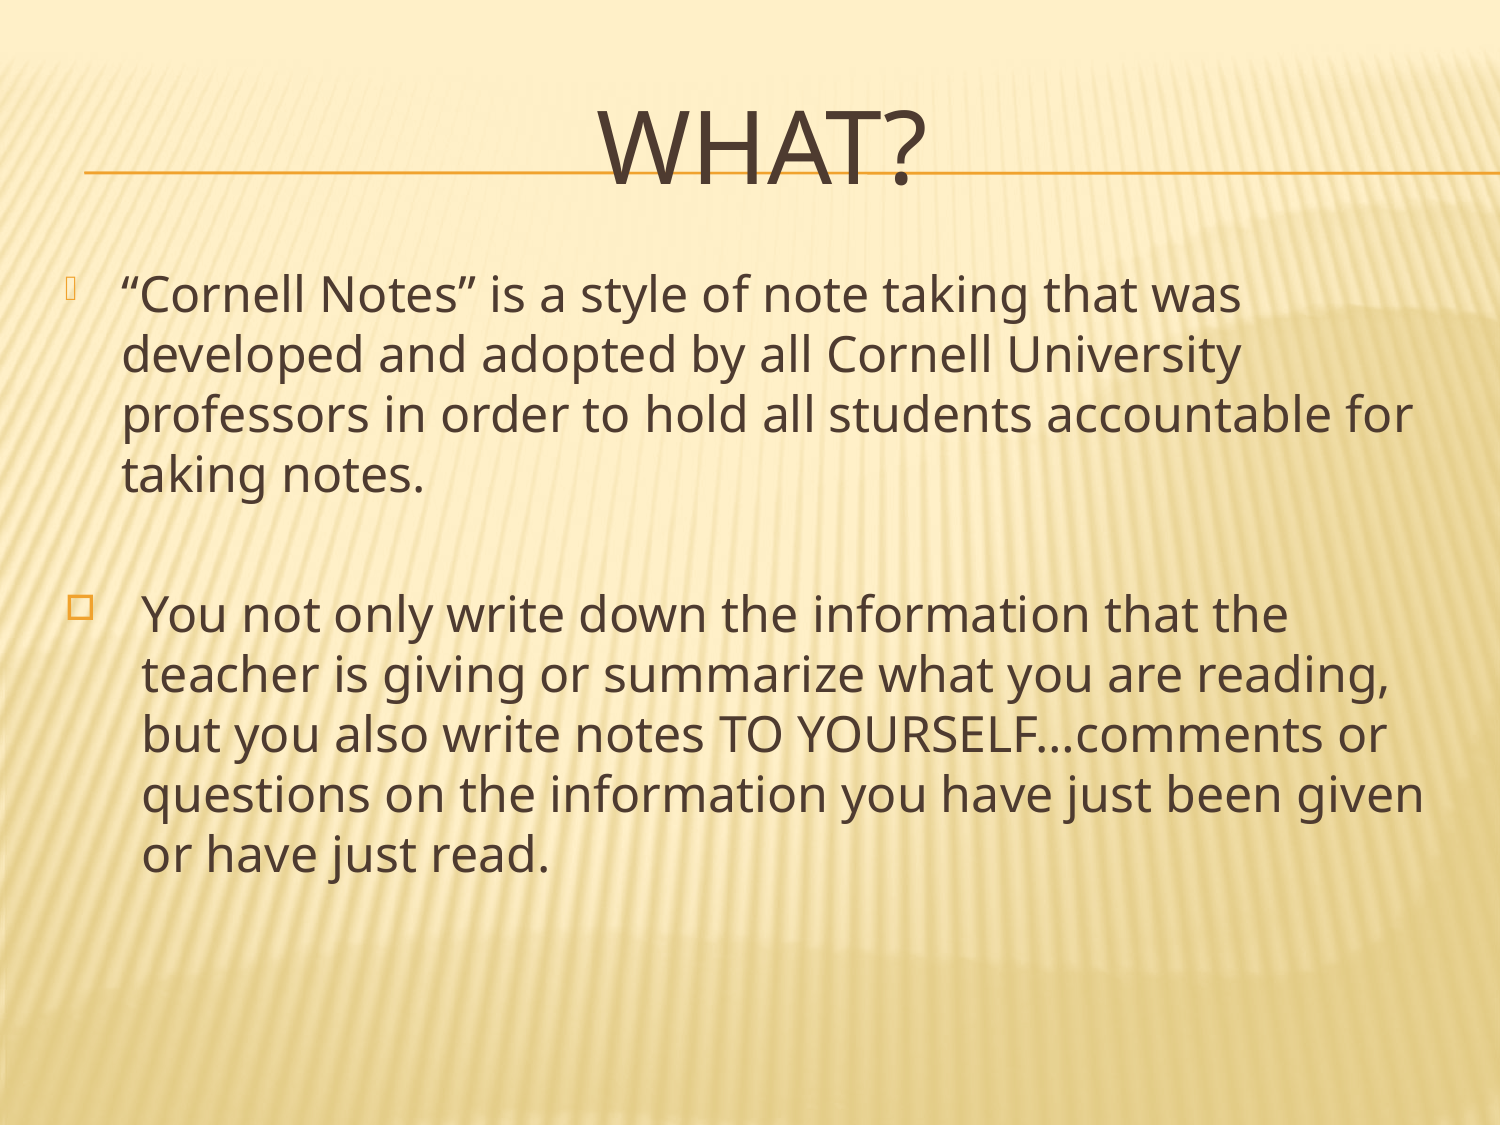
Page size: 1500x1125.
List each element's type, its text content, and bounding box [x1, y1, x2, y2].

list “Cornell Notes” is a style of note taking that was developed and adopted by all Cornell University professors in order to hold all students accountable for taking notes. You not only write down the information that the teacher is giving or summarize what you are reading, but you also write notes TO YOURSELF…comments or questions on the information you have just been given or have just read. [50, 254, 1475, 998]
title What? [50, 75, 1475, 213]
